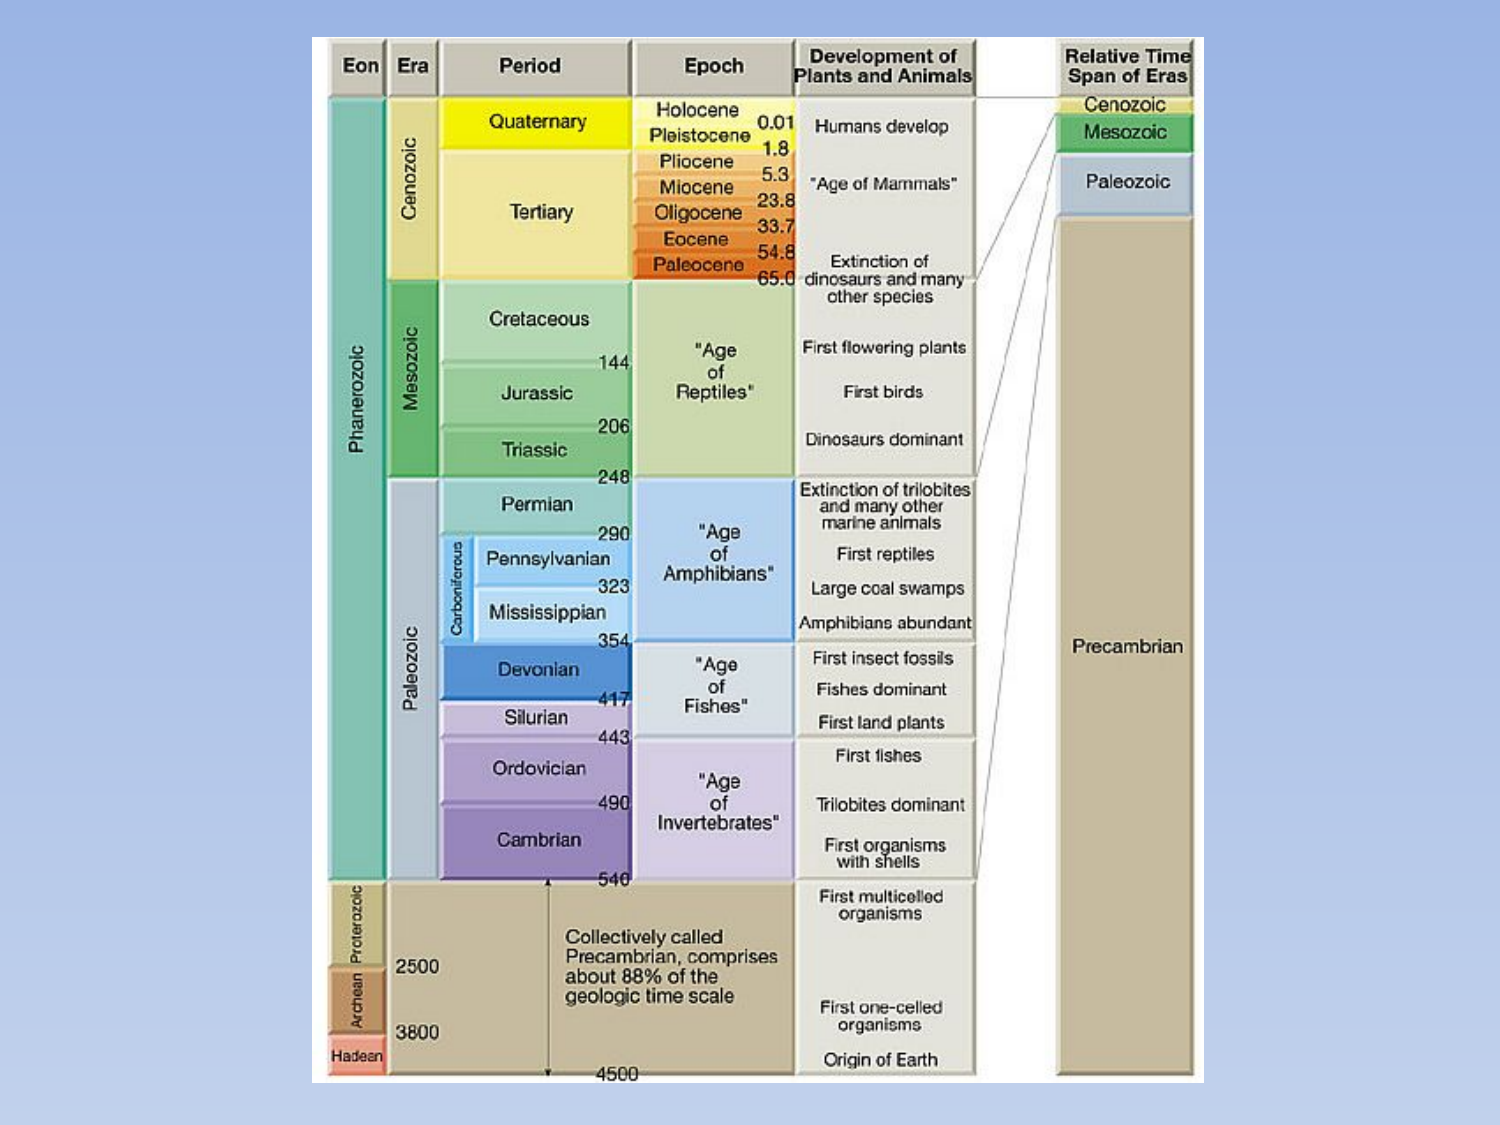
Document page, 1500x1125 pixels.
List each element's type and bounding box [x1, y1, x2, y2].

picture [312, 37, 1204, 1084]
